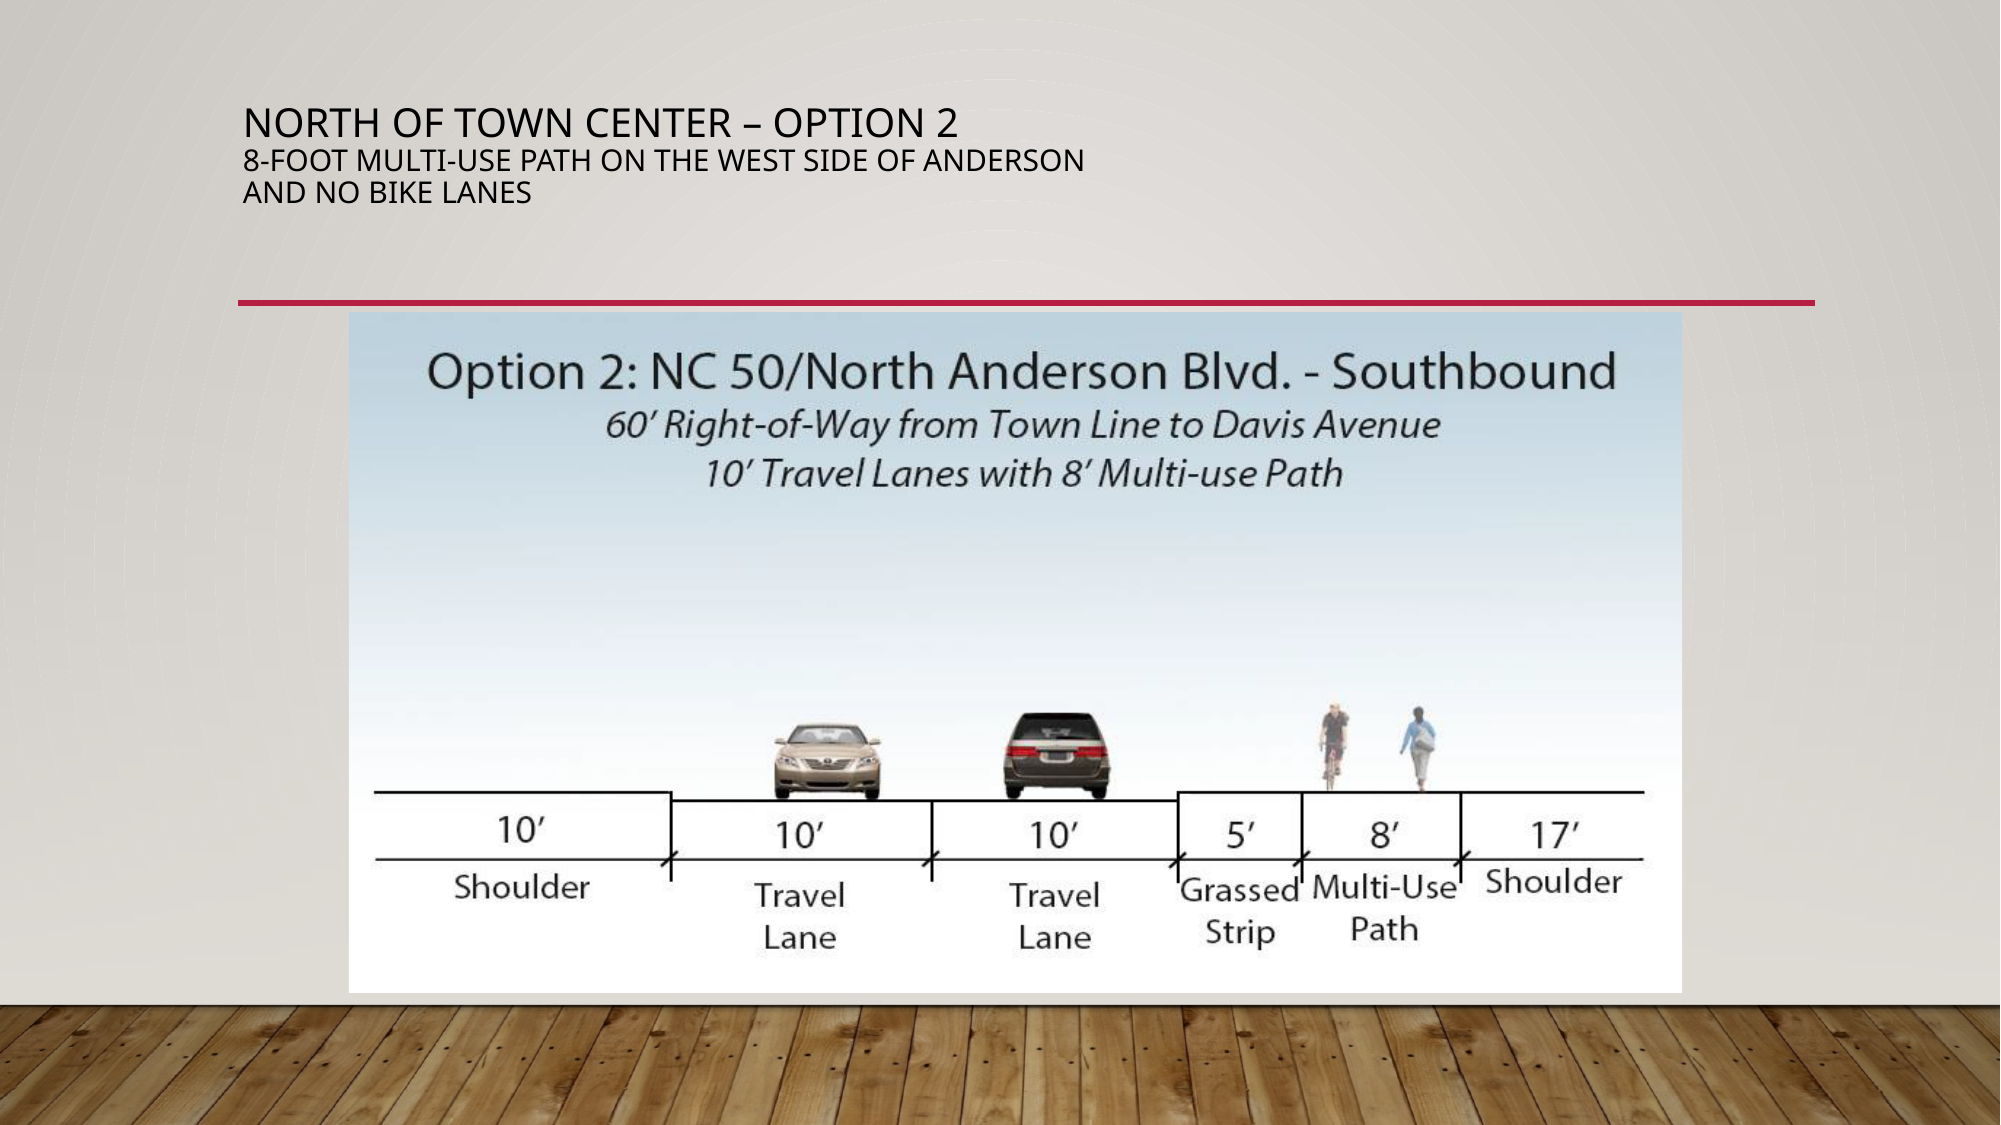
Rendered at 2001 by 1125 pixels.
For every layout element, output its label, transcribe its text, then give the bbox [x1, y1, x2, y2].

picture [0, 1005, 2000, 1125]
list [348, 311, 1683, 994]
title North of town center – option 2 8-foot Multi-Use Path on the West Side of Anderson and no Bike Lanes [227, 95, 1804, 268]
